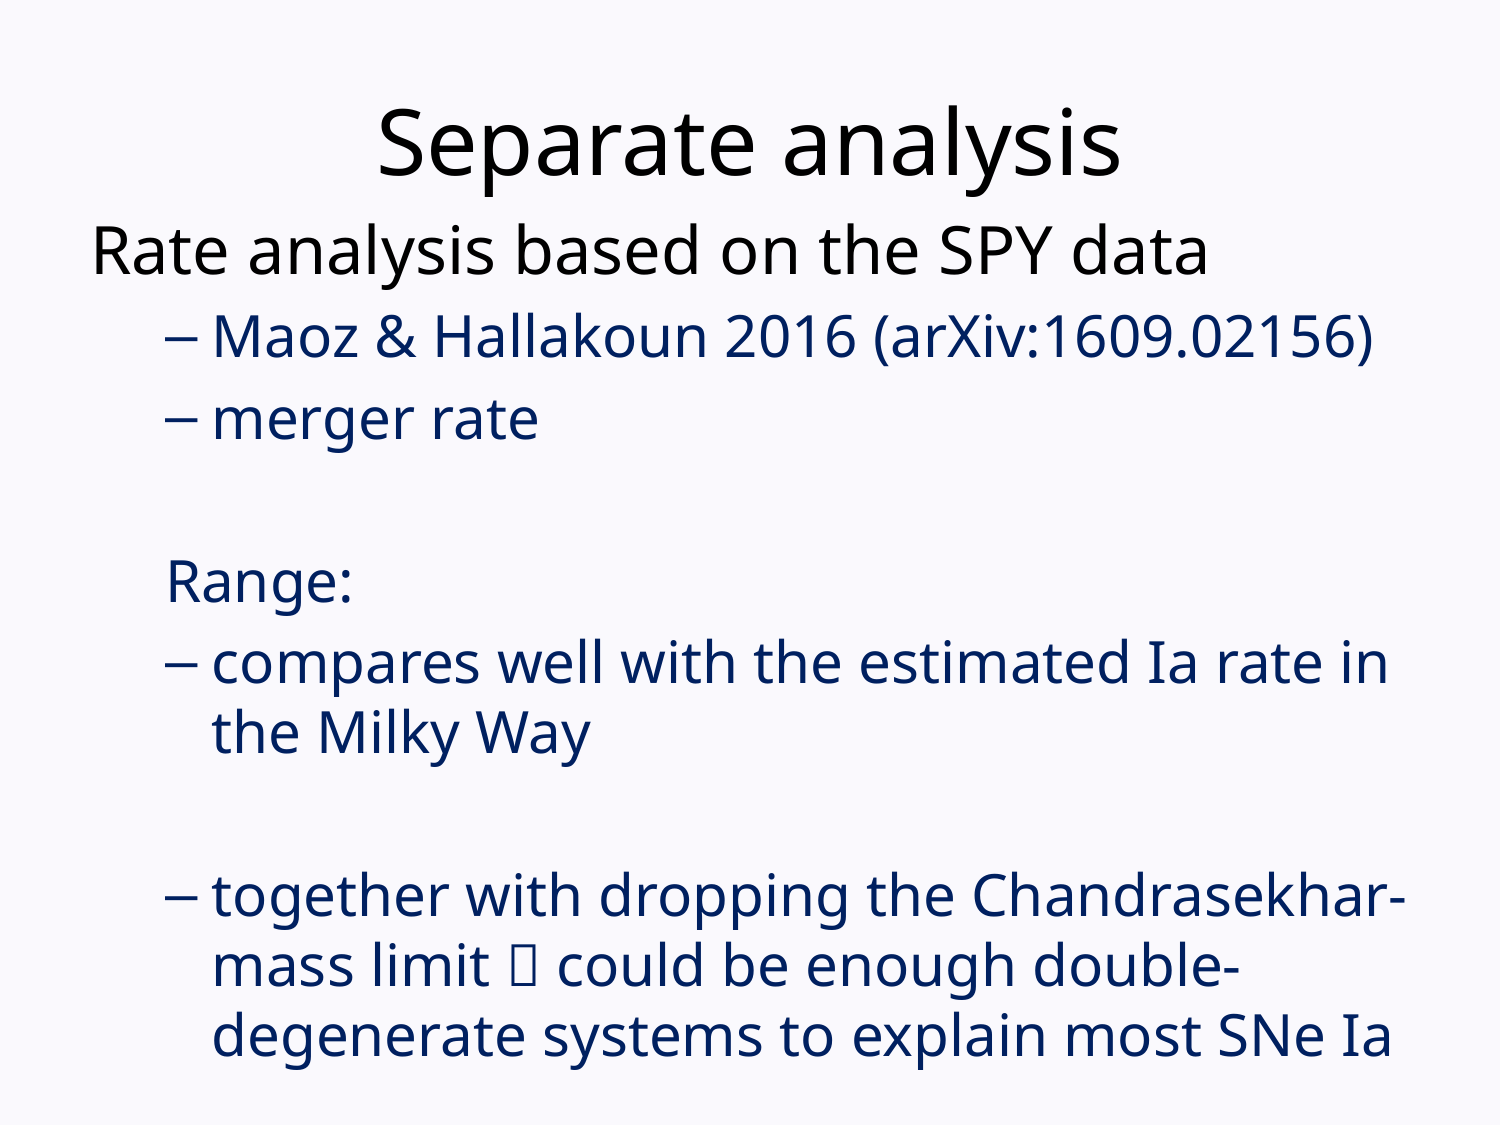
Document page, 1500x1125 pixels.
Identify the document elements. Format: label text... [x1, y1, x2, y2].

title Separate analysis [75, 45, 1425, 233]
